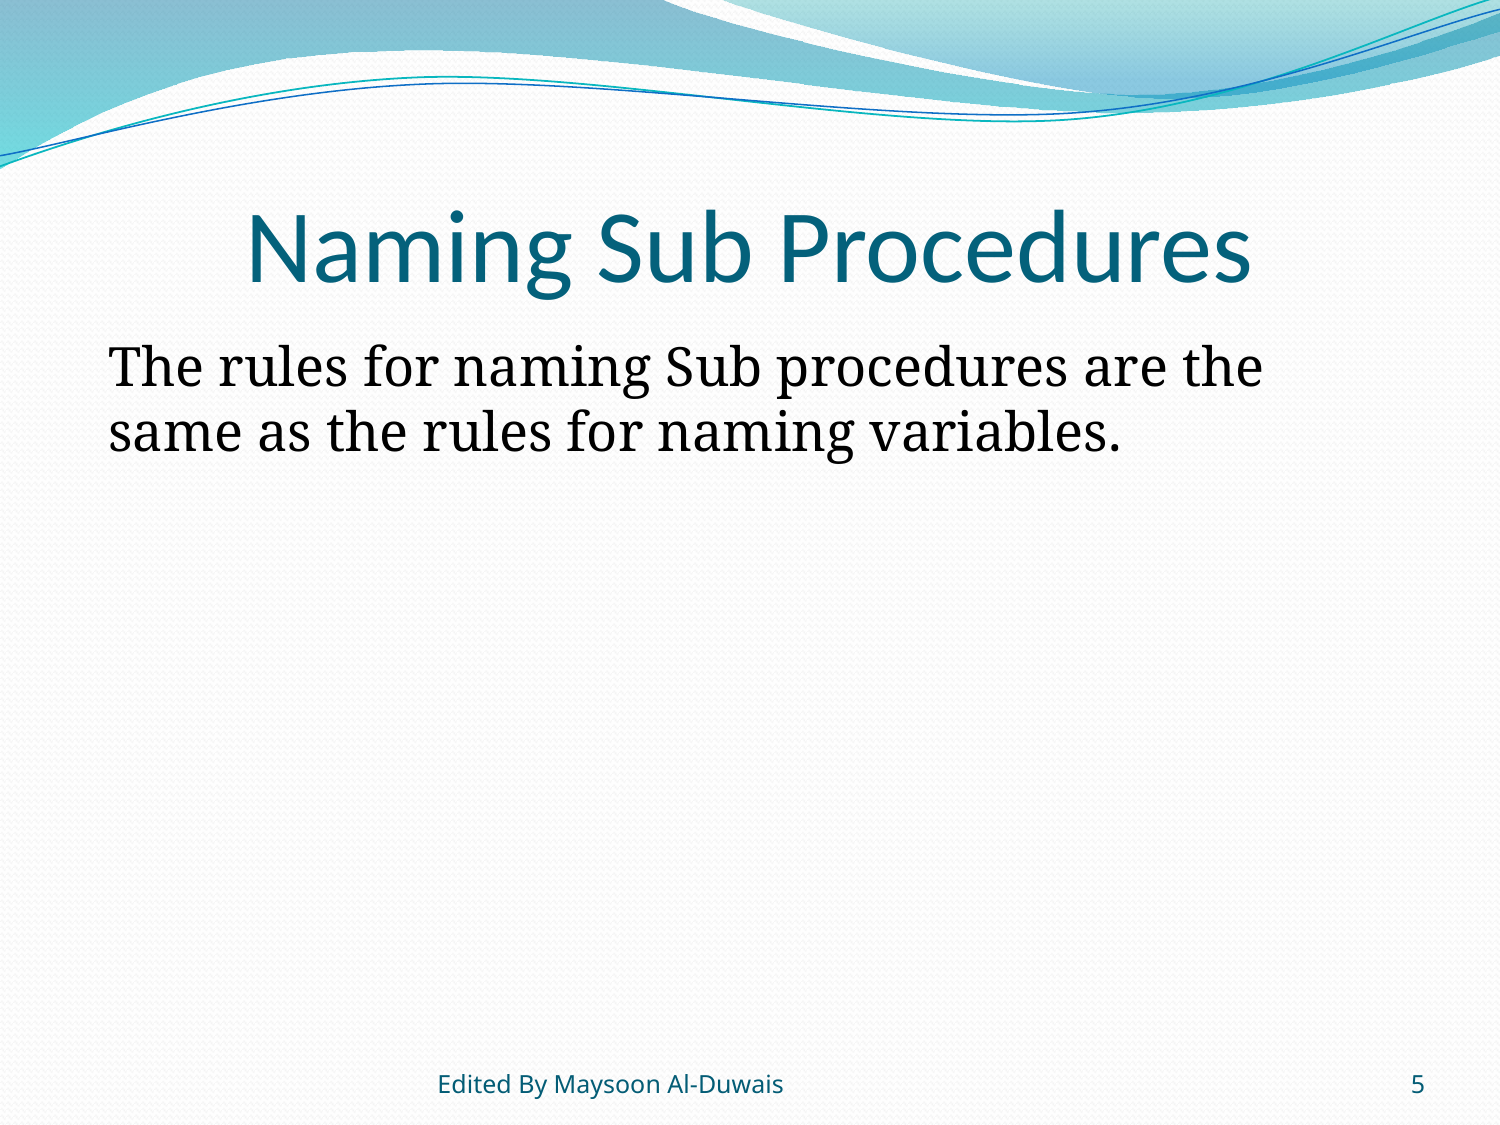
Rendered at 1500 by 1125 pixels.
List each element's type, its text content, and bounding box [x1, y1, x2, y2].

title Naming Sub Procedures [75, 115, 1425, 303]
list The rules for naming Sub procedures are the same as the rules for naming variables. [93, 324, 1400, 1006]
slide_number 5 [1299, 1042, 1425, 1103]
footer Edited By Maysoon Al-Duwais [437, 1042, 988, 1103]
